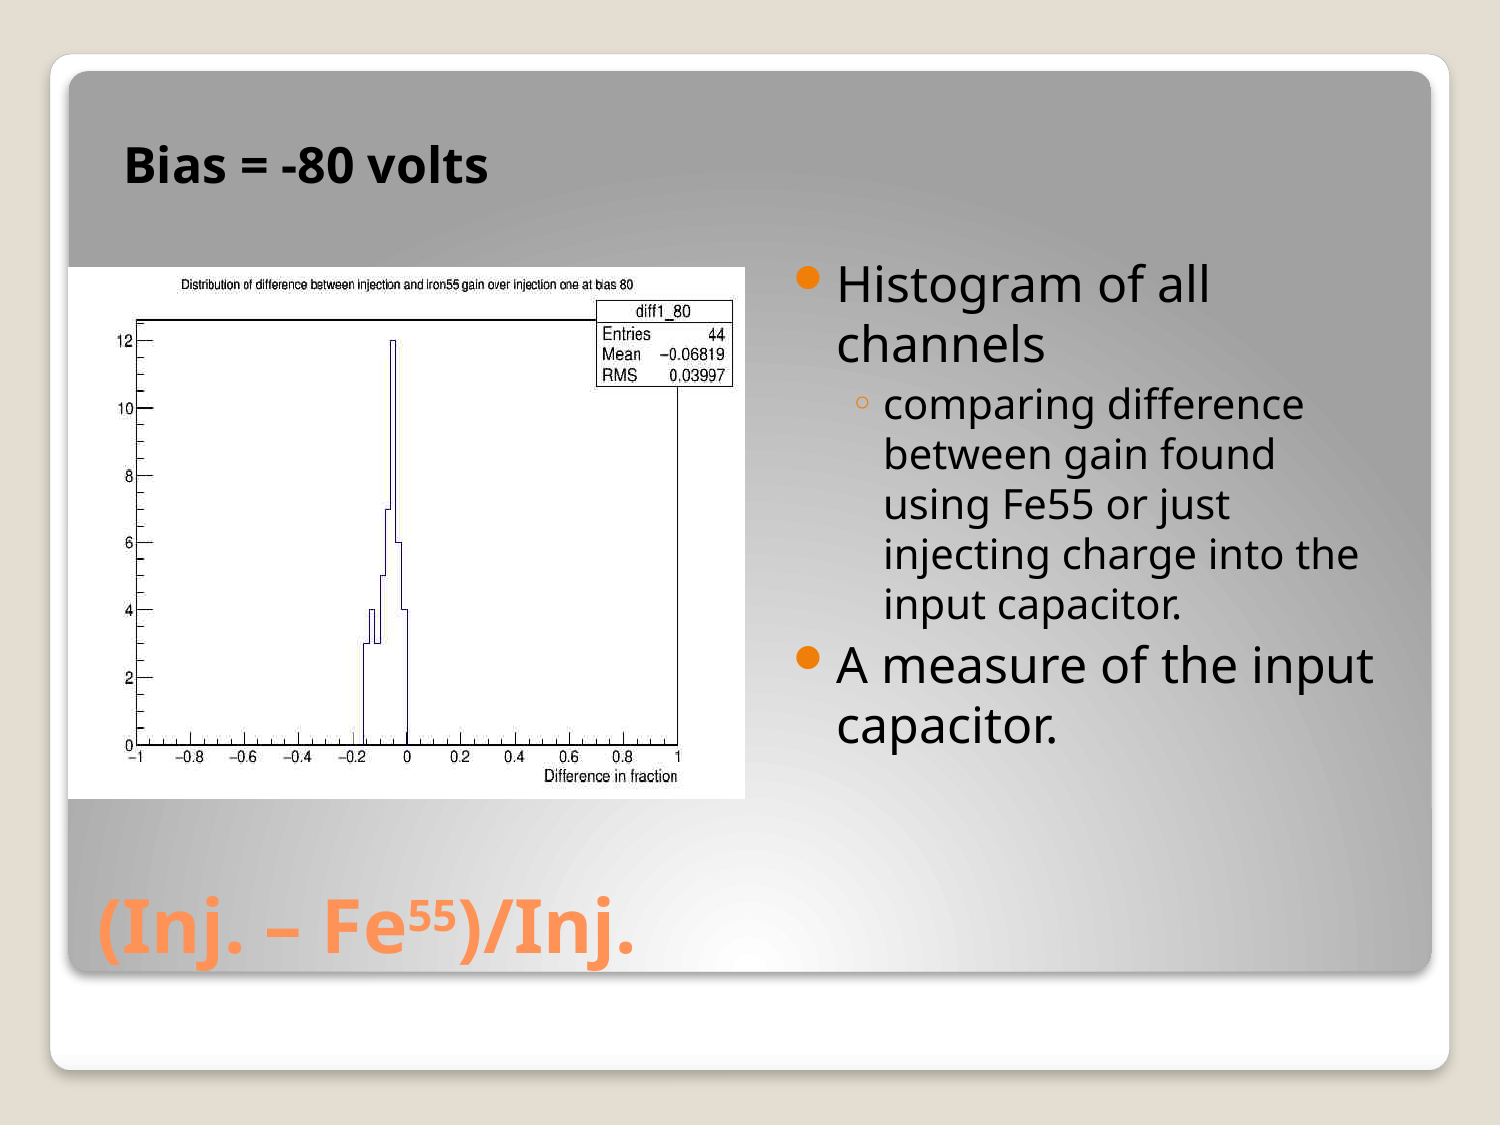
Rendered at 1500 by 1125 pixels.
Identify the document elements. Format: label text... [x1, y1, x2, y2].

list Histogram of all channels comparing difference between gain found using Fe55 or just injecting charge into the input capacitor. A measure of the input capacitor. [763, 237, 1409, 870]
title (Inj. – Fe55)/Inj. [82, 817, 1425, 976]
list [68, 266, 745, 799]
list Bias = -80 volts [99, 95, 745, 225]
